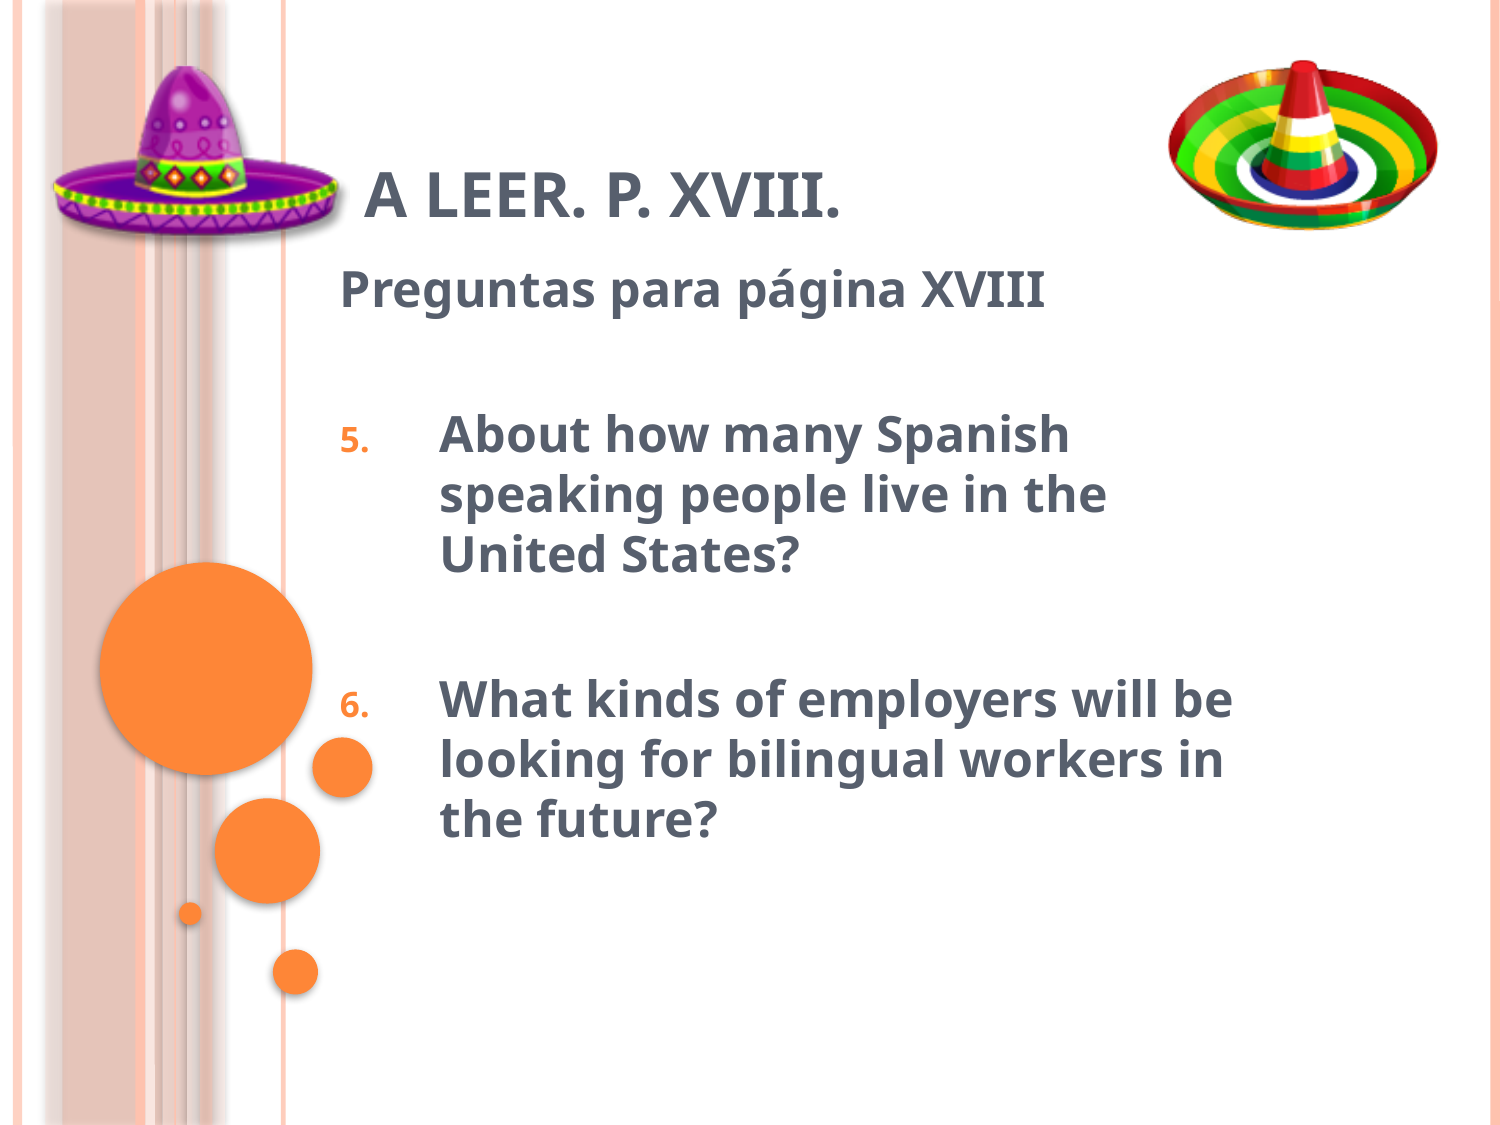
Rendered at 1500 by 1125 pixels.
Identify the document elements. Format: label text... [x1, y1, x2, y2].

title A Leer. p. xviii. [354, 62, 1156, 238]
picture [1161, 0, 1445, 282]
subtitle Preguntas para página XVIII About how many Spanish speaking people live in the United States? What kinds of employers will be looking for bilingual workers in the future? [324, 249, 1275, 925]
picture [49, 61, 351, 257]
